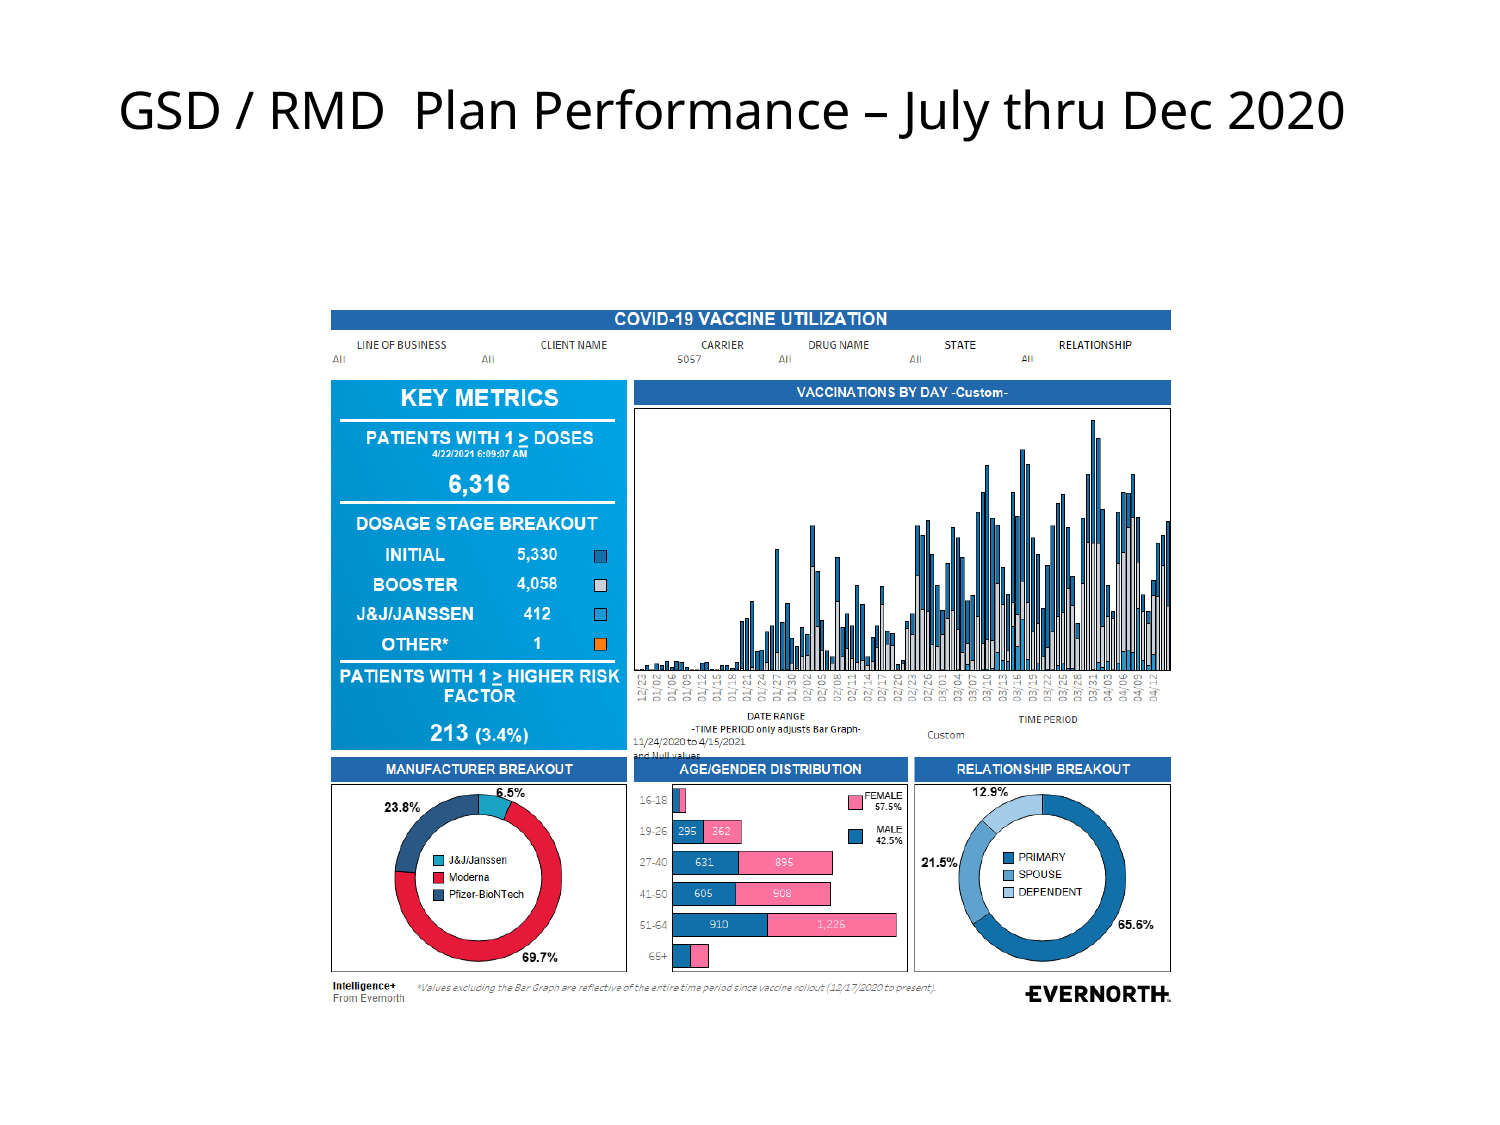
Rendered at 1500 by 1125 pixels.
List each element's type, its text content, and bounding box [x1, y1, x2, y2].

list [319, 299, 1181, 1014]
title GSD / RMD Plan Performance – July thru Dec 2020 [103, 59, 1397, 165]
